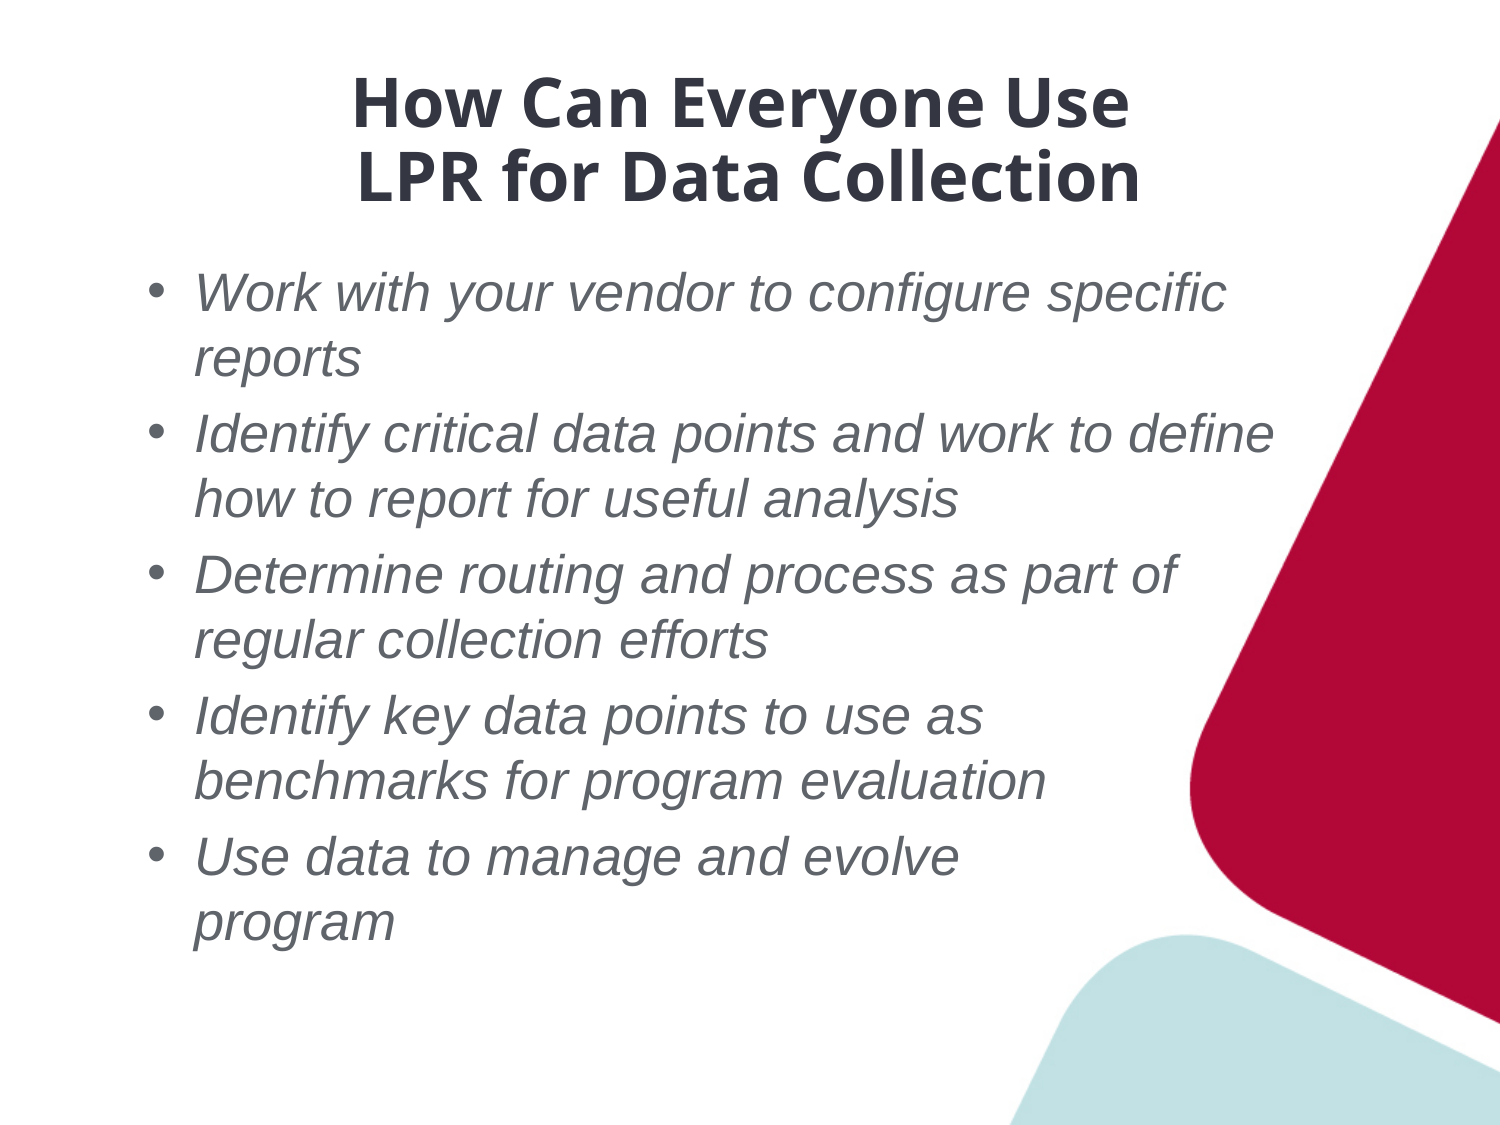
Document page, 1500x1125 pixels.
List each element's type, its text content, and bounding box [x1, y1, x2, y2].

picture [0, 0, 1500, 1125]
title How Can Everyone Use LPR for Data Collection [75, 0, 1425, 224]
list Work with your vendor to configure specific reports Identify critical data points and work to define how to report for useful analysis Determine routing and process as part of regular collection efforts Identify key data points to use as benchmarks for program evaluation Use data to manage and evolve program [75, 249, 1425, 1030]
